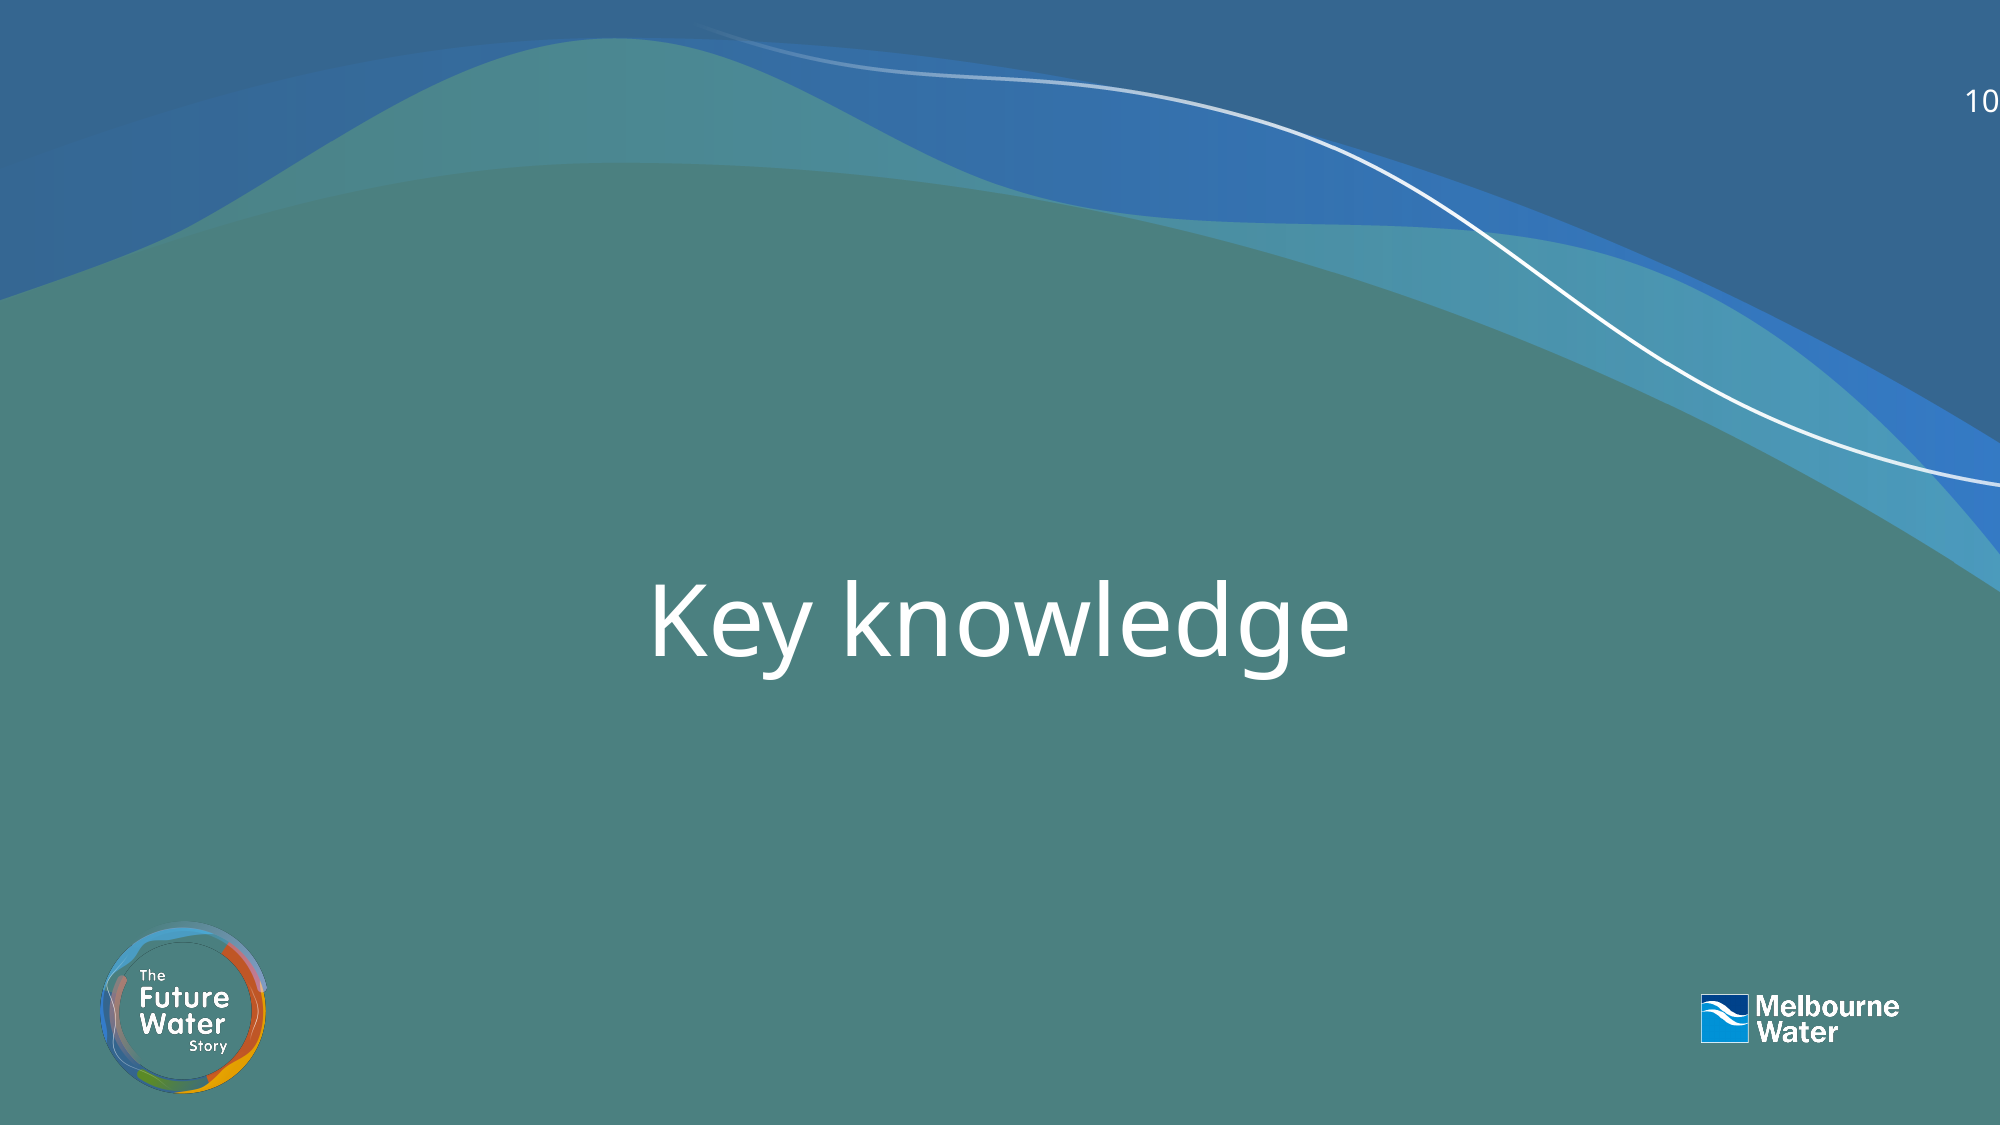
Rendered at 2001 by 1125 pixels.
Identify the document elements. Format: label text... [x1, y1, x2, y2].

picture [0, 0, 2000, 1125]
title Key knowledge [143, 550, 1857, 699]
slide_number 10 [1929, 45, 2000, 193]
